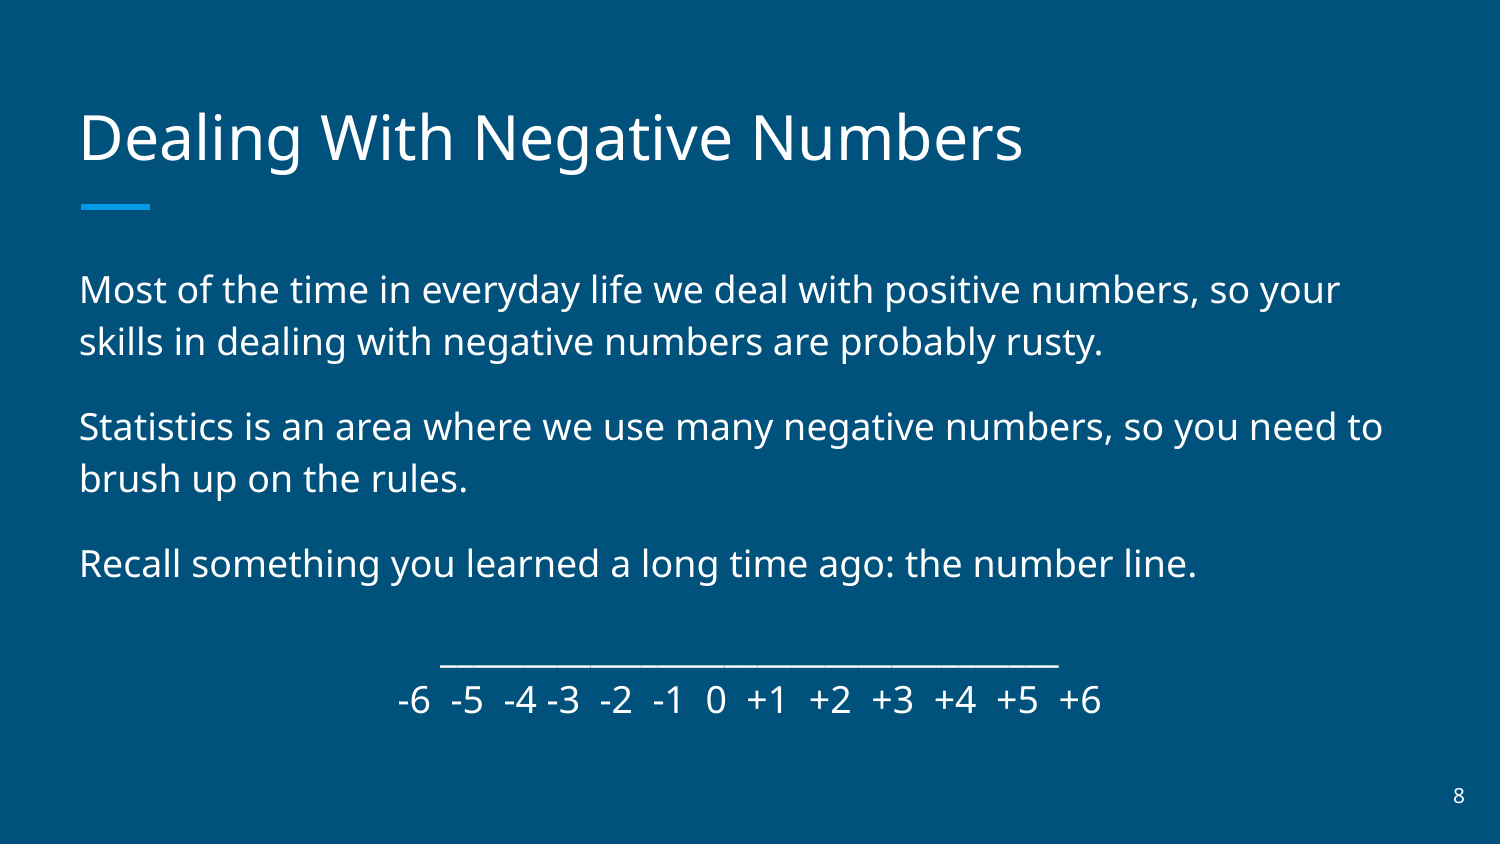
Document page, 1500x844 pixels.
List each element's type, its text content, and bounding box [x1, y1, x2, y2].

title Dealing With Negative Numbers [63, 75, 1437, 188]
list Most of the time in everyday life we deal with positive numbers, so your skills in dealing with negative numbers are probably rusty. Statistics is an area where we use many negative numbers, so you need to brush up on the rules. Recall something you learned a long time ago: the number line. _____________________________________ -6 -5 -4 -3 -2 -1 0 +1 +2 +3 +4 +5 +6 [63, 244, 1437, 750]
slide_number ‹#› [1389, 764, 1480, 830]
